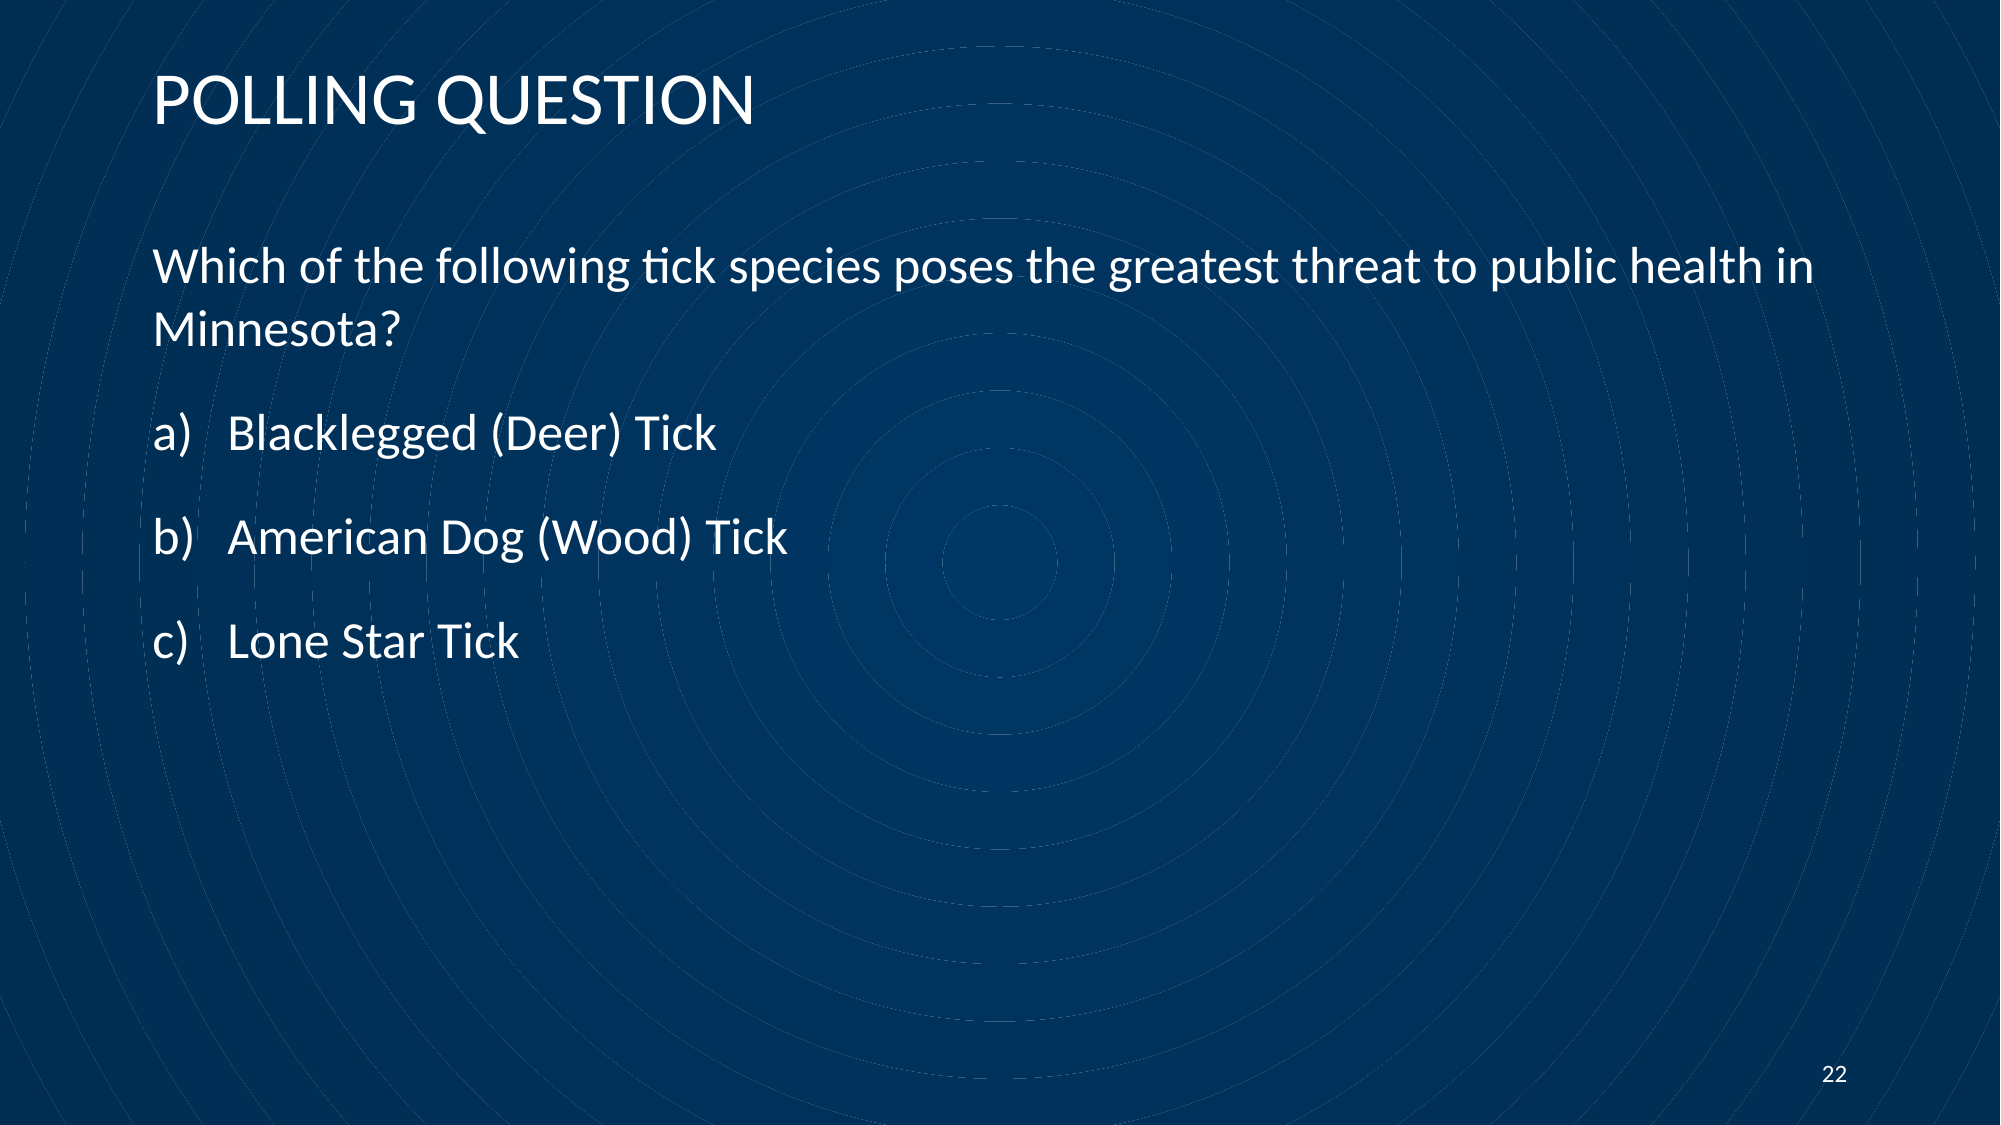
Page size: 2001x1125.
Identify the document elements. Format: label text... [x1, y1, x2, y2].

list Which of the following tick species poses the greatest threat to public health in Minnesota? Blacklegged (Deer) Tick American Dog (Wood) Tick Lone Star Tick [137, 224, 1863, 1010]
title POLLING QUESTION [137, 24, 1863, 175]
slide_number 22 [1622, 1042, 1863, 1103]
